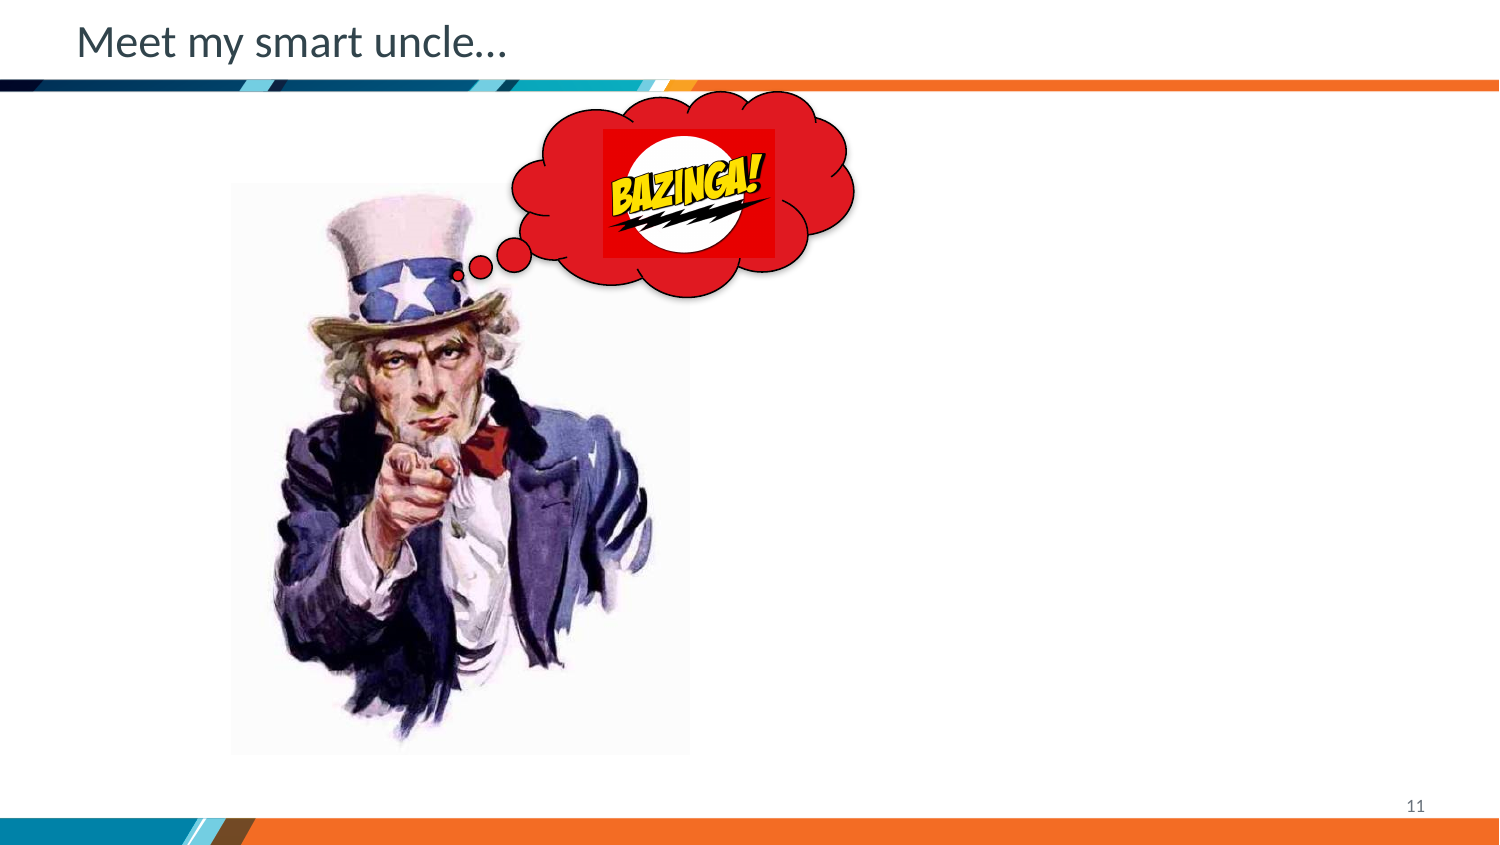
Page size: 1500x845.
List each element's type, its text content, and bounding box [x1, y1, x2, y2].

title Meet my smart uncle… [75, 3, 1429, 75]
picture [0, 6, 1499, 845]
slide_number 11 [1384, 782, 1425, 828]
text_box [512, 90, 855, 298]
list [231, 183, 690, 755]
